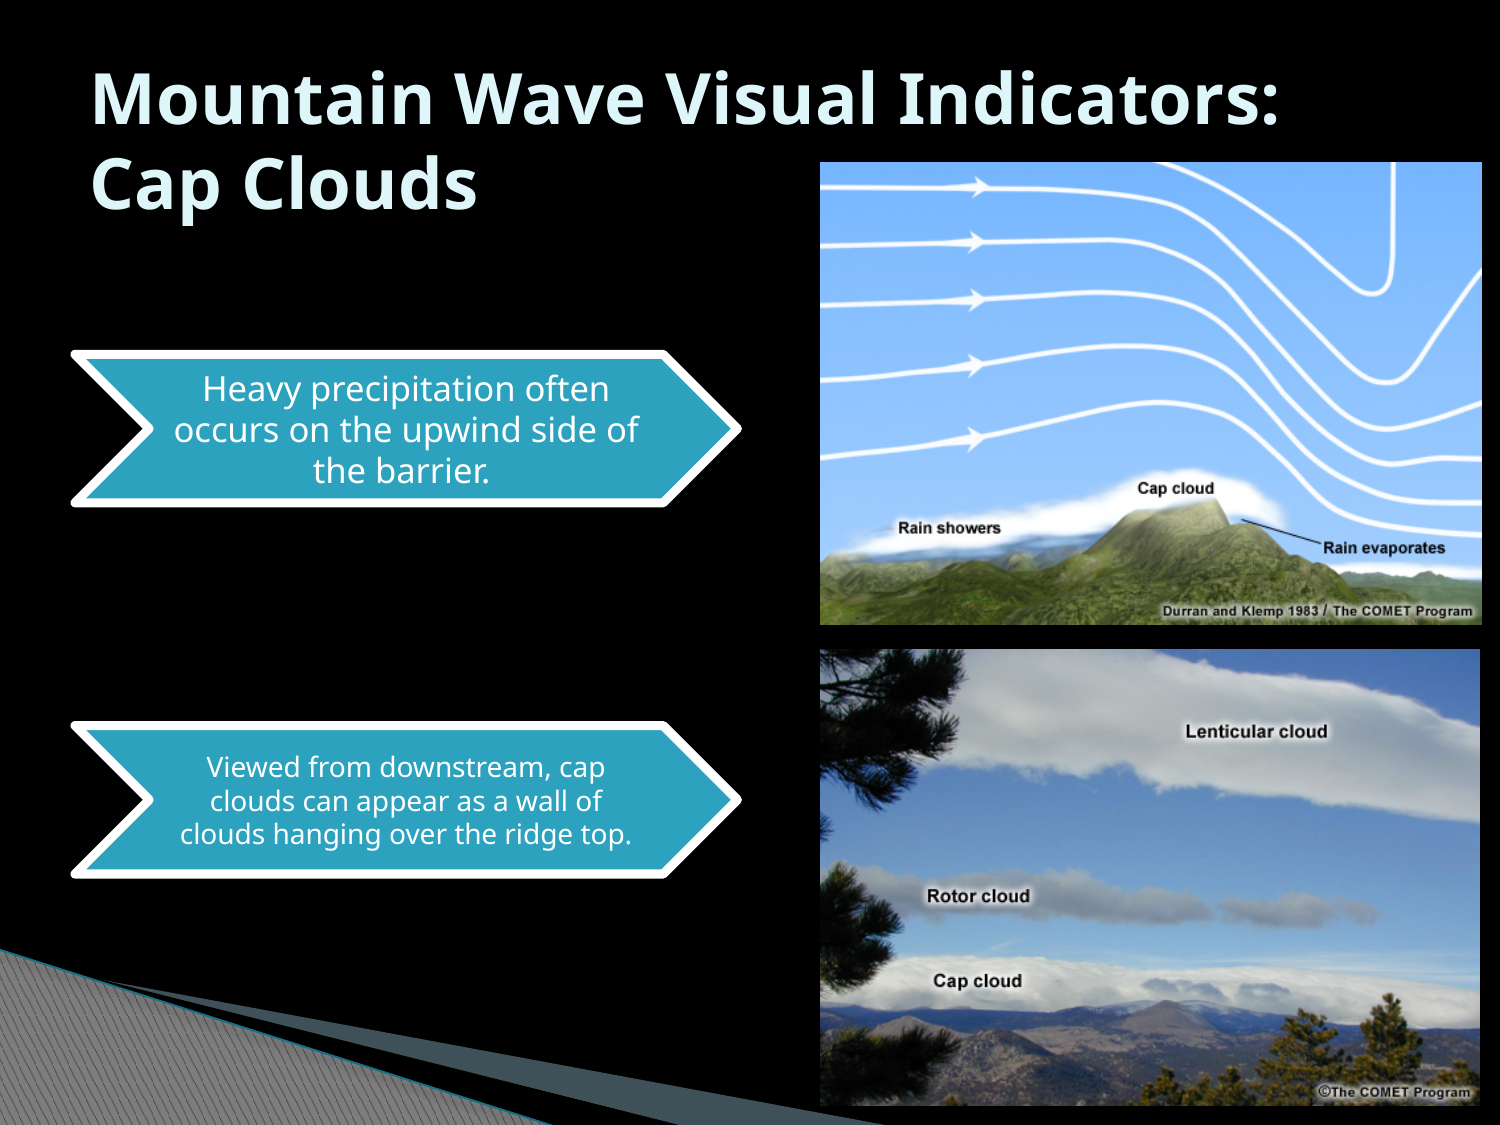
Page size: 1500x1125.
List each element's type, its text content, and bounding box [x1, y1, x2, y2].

picture [0, 952, 543, 1125]
title Mountain Wave Visual Indicators: Cap Clouds [75, 45, 1425, 233]
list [74, 242, 738, 986]
picture [820, 162, 1482, 626]
picture [820, 649, 1480, 1107]
